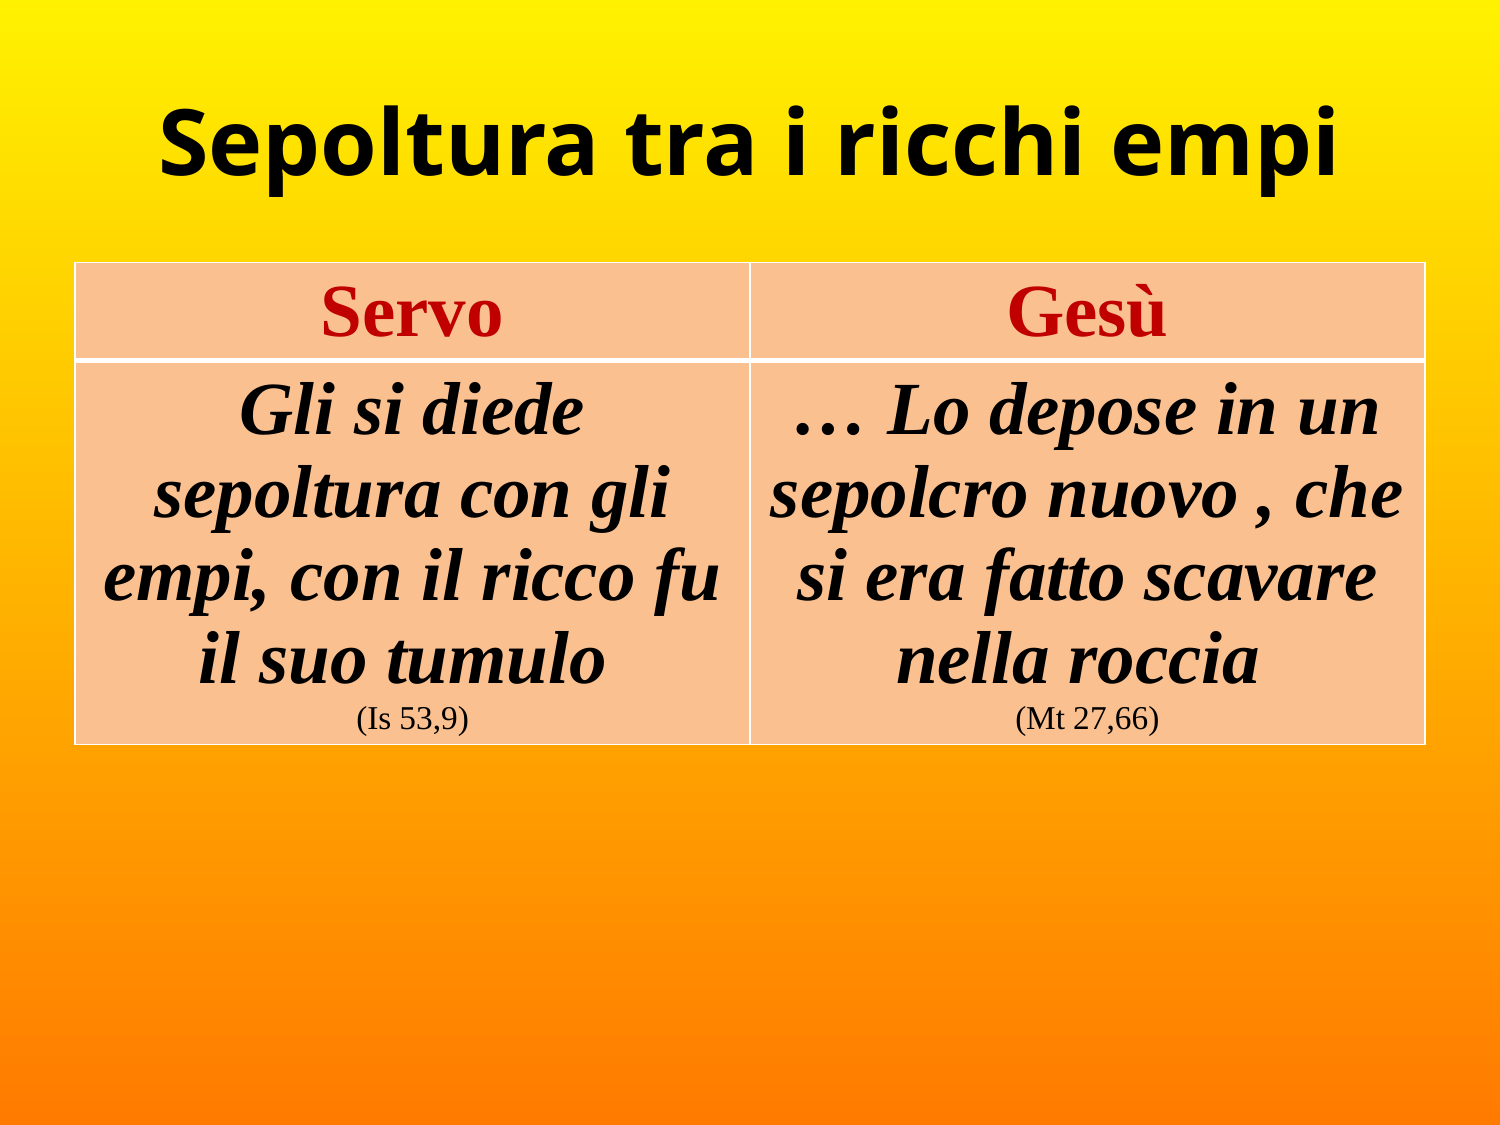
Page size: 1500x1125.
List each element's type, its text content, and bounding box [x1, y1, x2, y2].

table_header Gesù [751, 263, 1424, 358]
title Sepoltura tra i ricchi empi [75, 45, 1425, 233]
table_cell Gli si diede sepoltura con gli empi, con il ricco fu il suo tumulo (Is 53,9) [76, 363, 749, 744]
table_header Servo [76, 263, 749, 358]
table_cell … Lo depose in un sepolcro nuovo , che si era fatto scavare nella roccia (Mt 27,66) [751, 363, 1424, 744]
